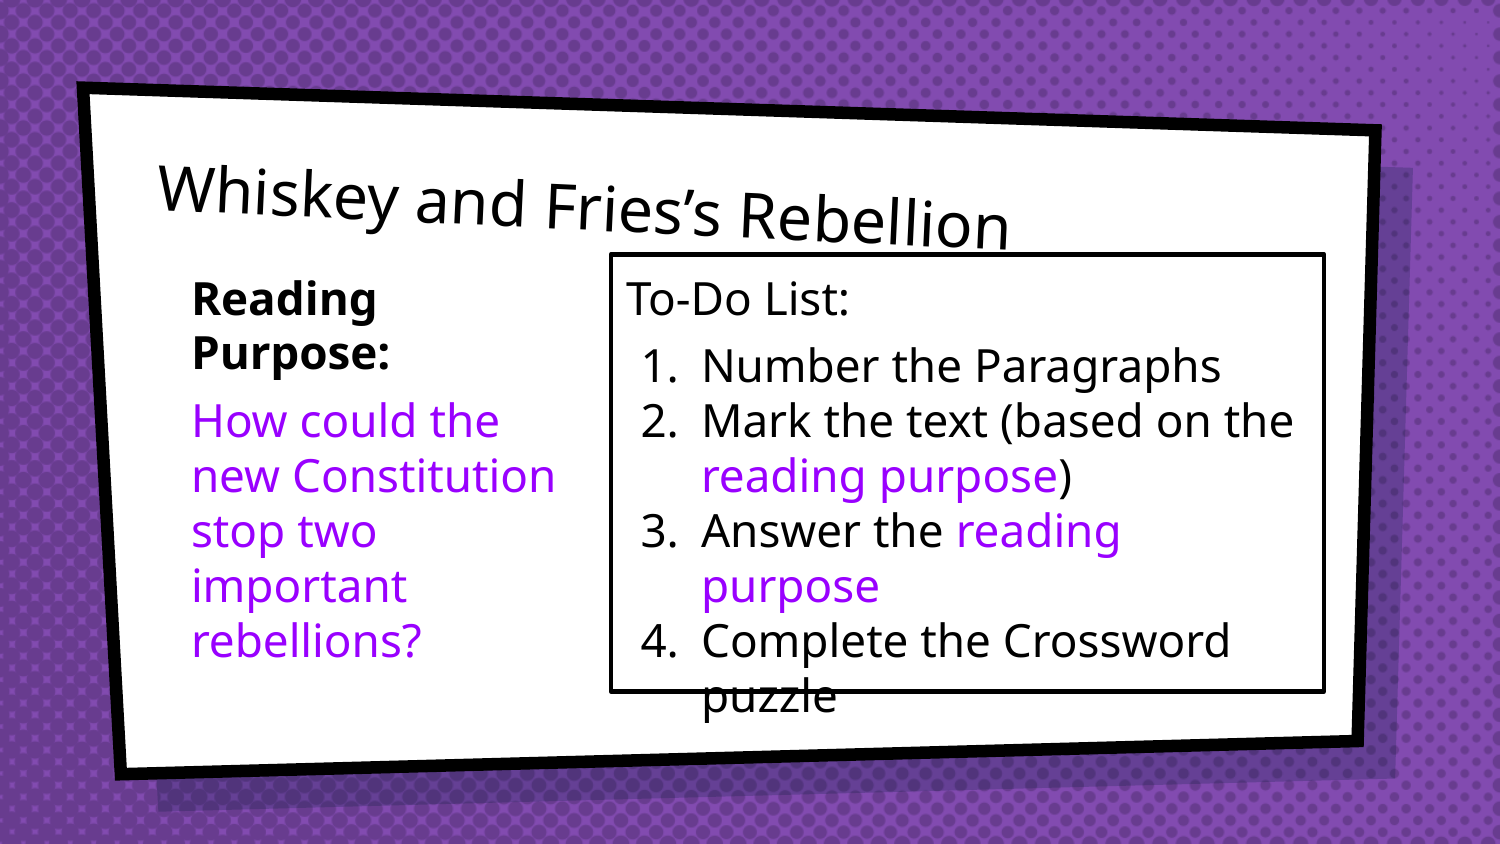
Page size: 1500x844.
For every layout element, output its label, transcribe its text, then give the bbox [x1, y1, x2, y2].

list Reading Purpose: How could the new Constitution stop two important rebellions? [176, 254, 592, 692]
list To-Do List: Number the Paragraphs Mark the text (based on the reading purpose) Answer the reading purpose Complete the Crossword puzzle [611, 254, 1324, 692]
title Whiskey and Fries’s Rebellion [139, 108, 1298, 260]
